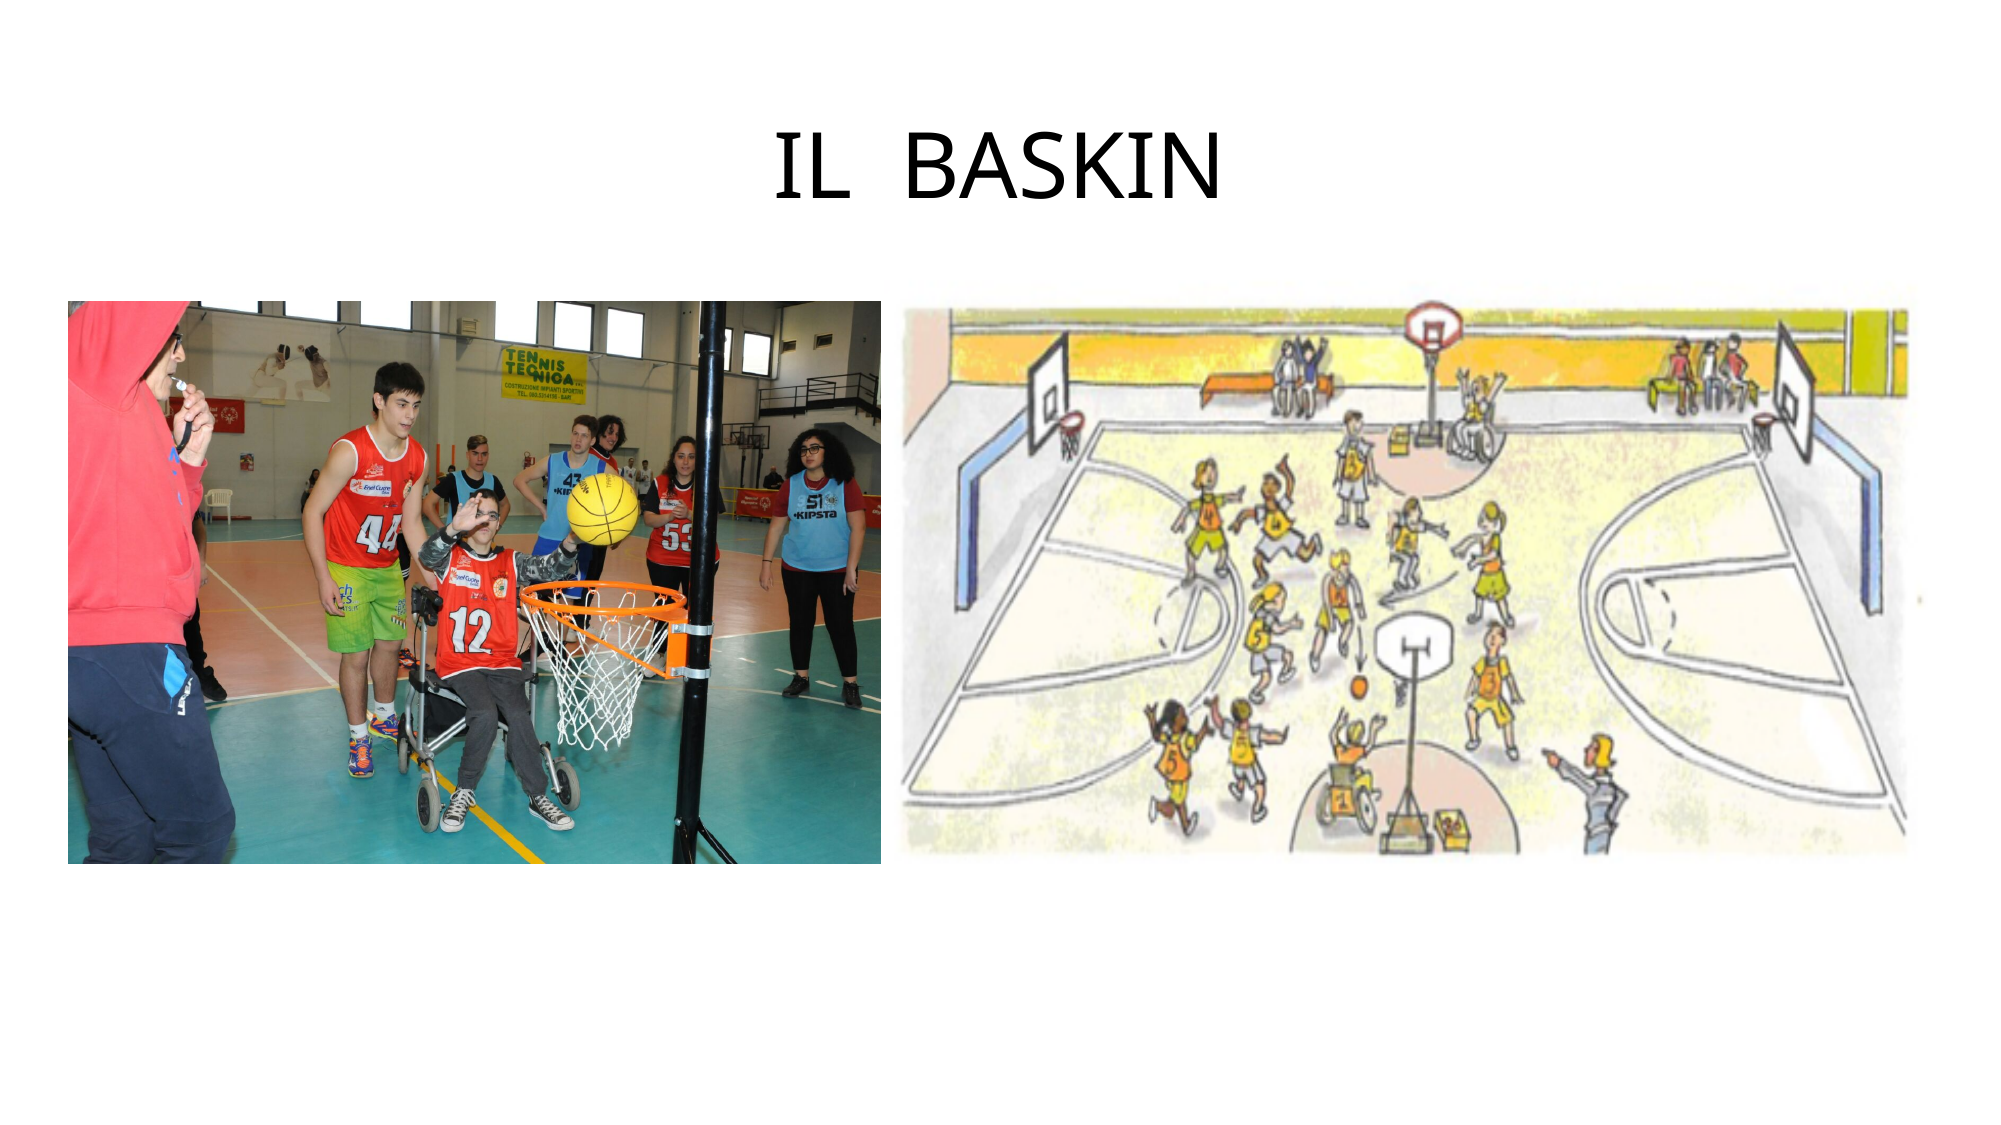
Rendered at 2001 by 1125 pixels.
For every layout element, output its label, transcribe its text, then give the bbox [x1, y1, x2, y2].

picture [881, 277, 1932, 893]
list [68, 301, 881, 864]
title IL BASKIN [137, 59, 1863, 278]
